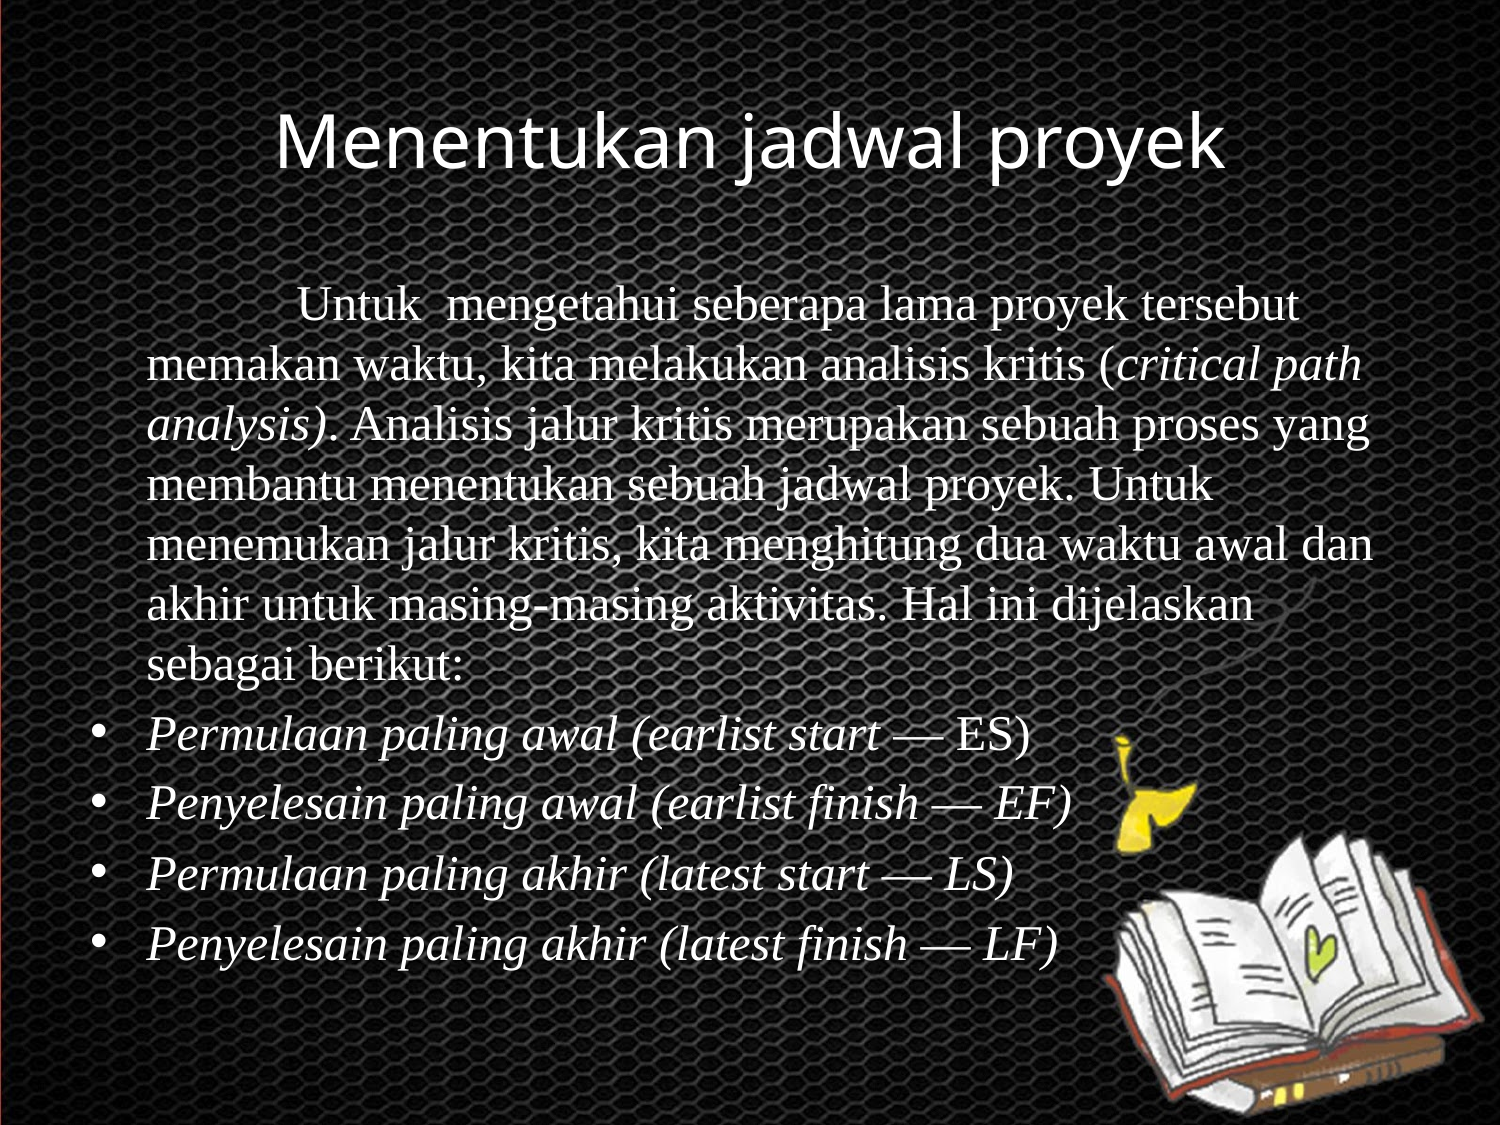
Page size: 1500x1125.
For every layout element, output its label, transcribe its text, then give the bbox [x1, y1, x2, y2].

list Untuk mengetahui seberapa lama proyek tersebut memakan waktu, kita melakukan analisis kritis (critical path analysis). Analisis jalur kritis merupakan sebuah proses yang membantu menentukan sebuah jadwal proyek. Untuk menemukan jalur kritis, kita menghitung dua waktu awal dan akhir untuk masing-masing aktivitas. Hal ini dijelaskan sebagai berikut: Permulaan paling awal (earlist start ― ES) Penyelesain paling awal (earlist finish ― EF) Permulaan paling akhir (latest start ― LS) Penyelesain paling akhir (latest finish ― LF) [74, 262, 1426, 1006]
title Menentukan jadwal proyek [74, 44, 1426, 233]
picture [0, 0, 1500, 1125]
